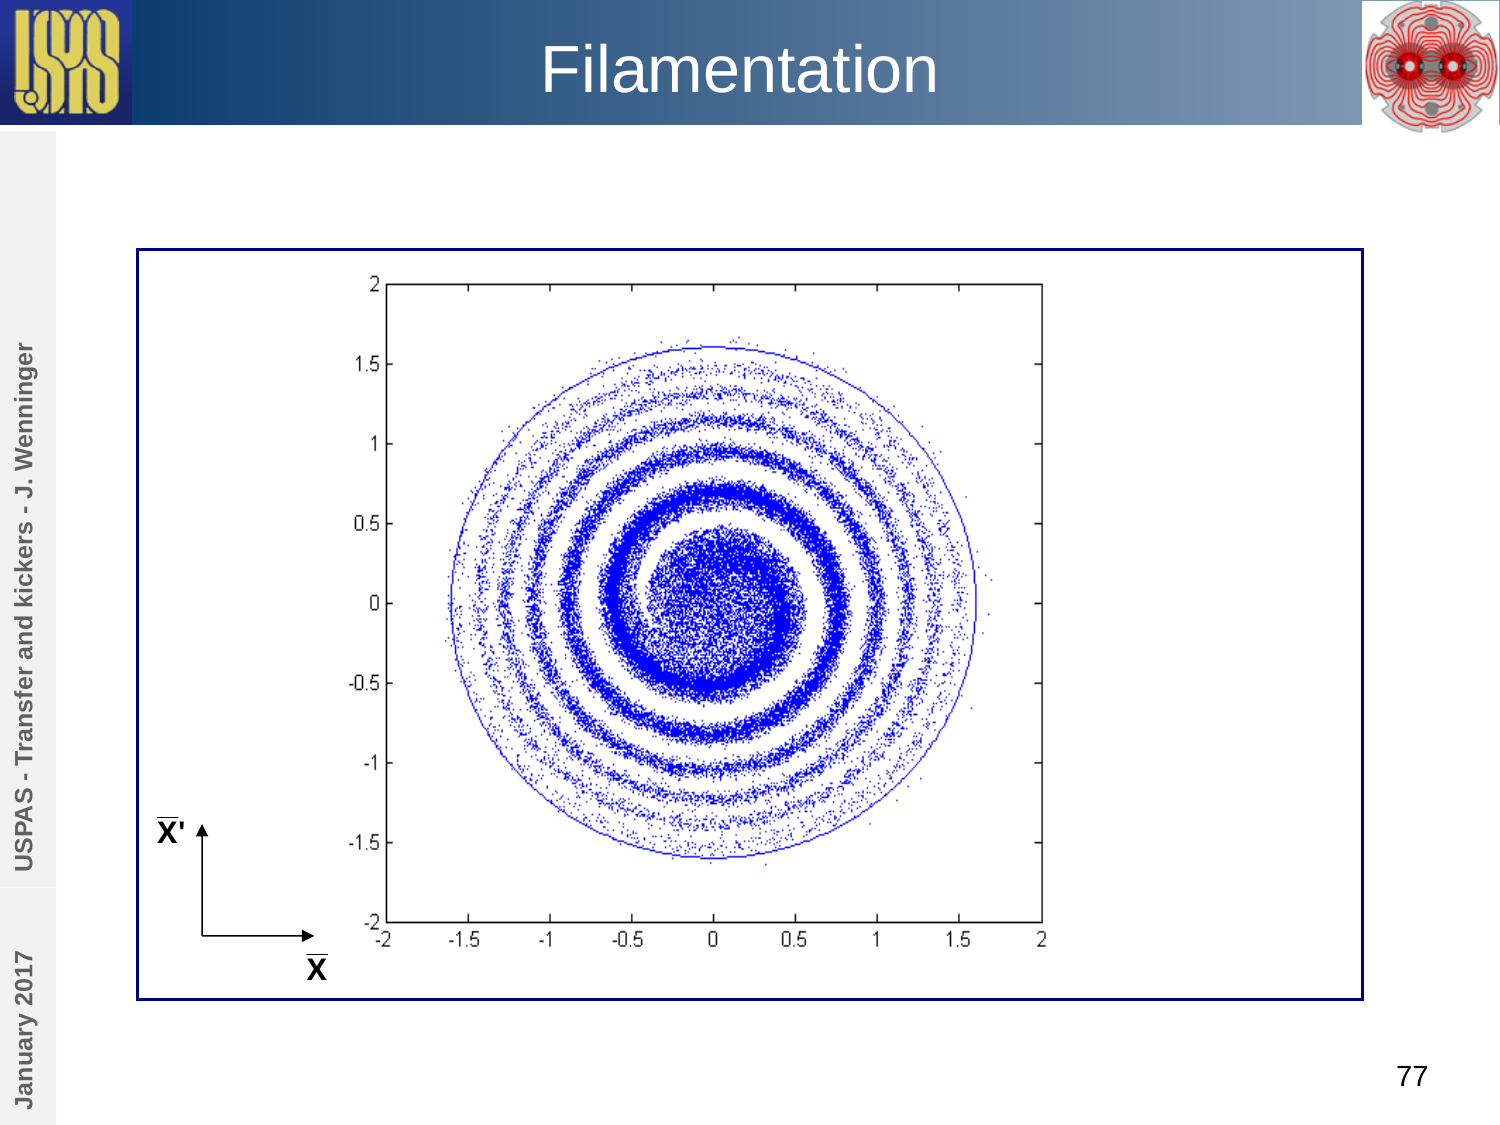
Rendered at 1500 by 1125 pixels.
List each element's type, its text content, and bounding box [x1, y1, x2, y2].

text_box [152, 811, 191, 850]
picture [0, 0, 131, 125]
footer USPAS - Transfer and kickers - J. Wenninger [0, 131, 57, 888]
picture [276, 226, 1122, 1008]
title Filamentation [131, 0, 1351, 132]
text_box [137, 249, 271, 1000]
text_box [1126, 249, 1363, 1000]
slide_number 77 [1293, 1049, 1444, 1103]
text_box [301, 948, 335, 987]
text_box [196, 823, 209, 936]
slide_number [0, 888, 57, 1125]
